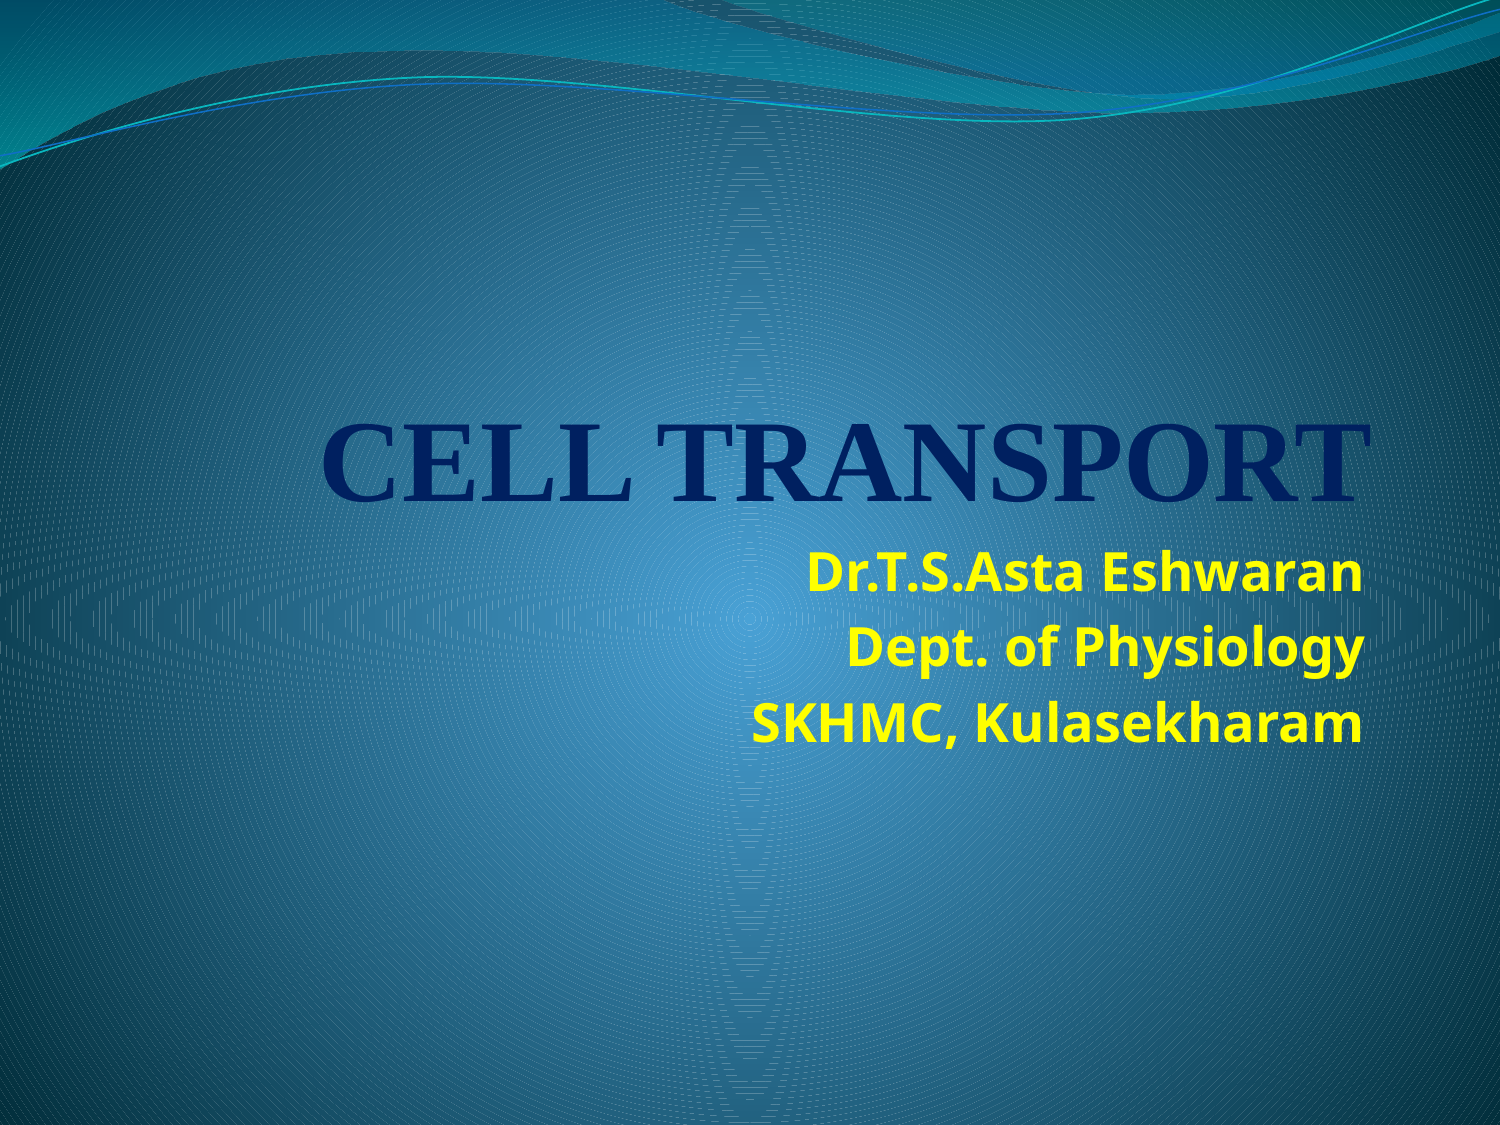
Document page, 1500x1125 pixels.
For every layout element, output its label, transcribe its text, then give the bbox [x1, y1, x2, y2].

title CELL TRANSPORT [87, 224, 1376, 525]
subtitle Dr.T.S.Asta Eshwaran Dept. of Physiology SKHMC, Kulasekharam [87, 529, 1376, 818]
